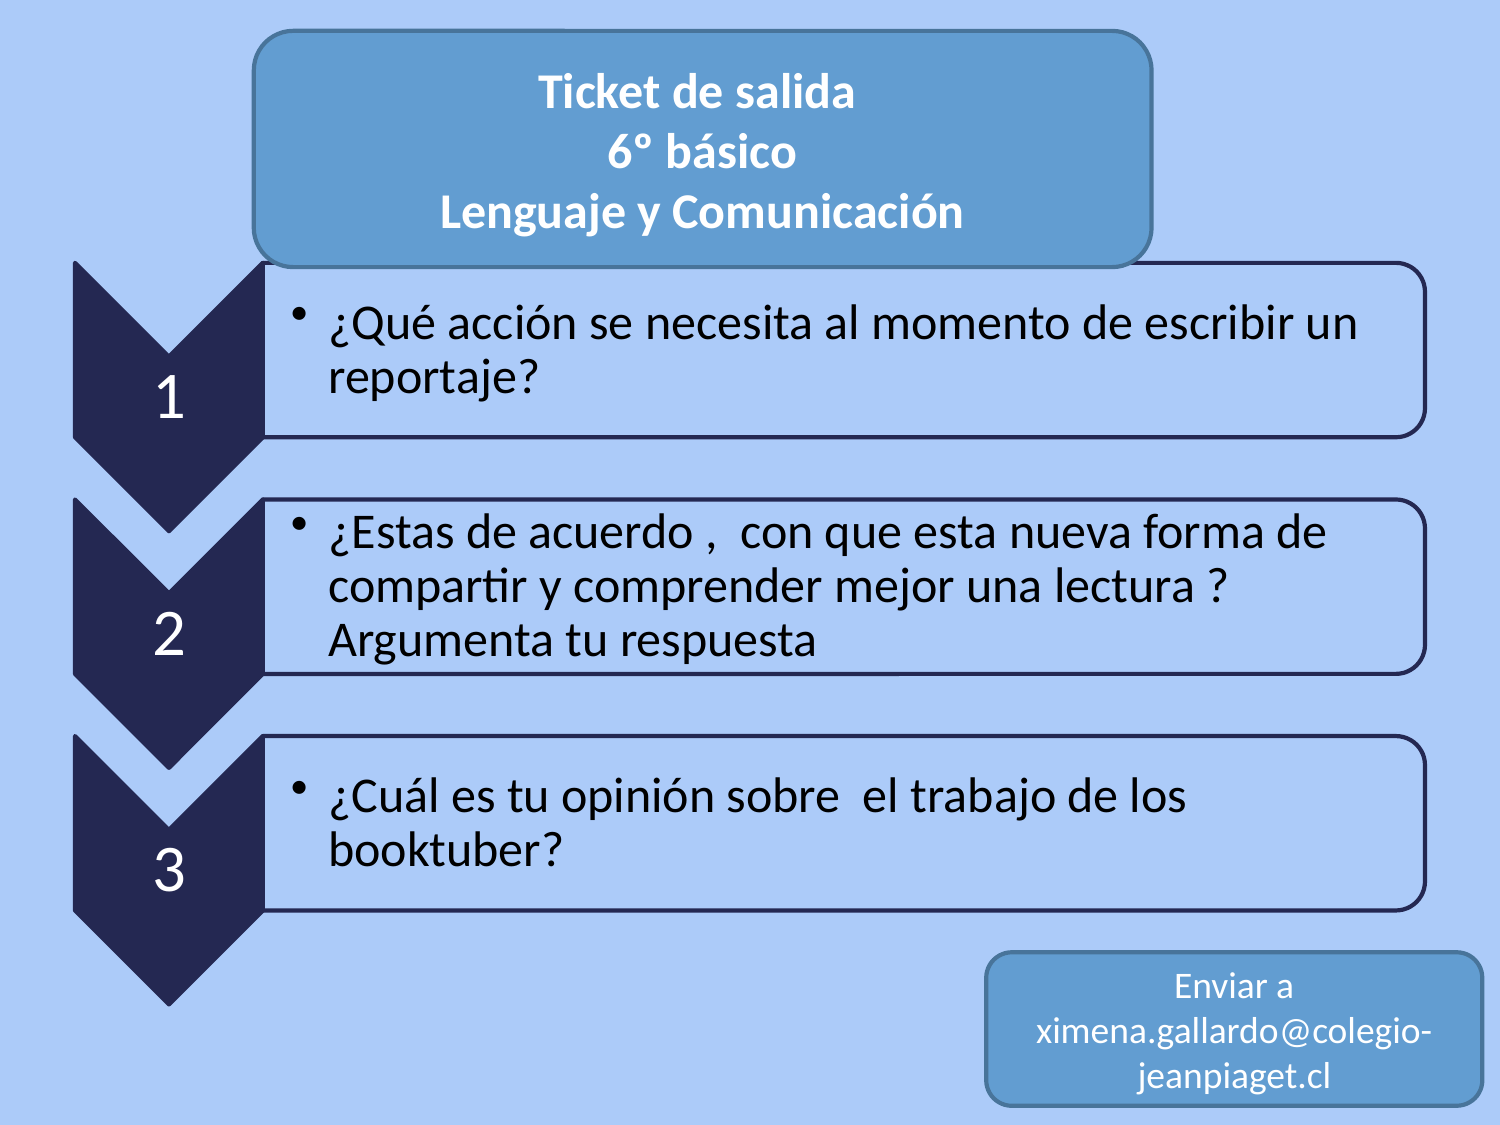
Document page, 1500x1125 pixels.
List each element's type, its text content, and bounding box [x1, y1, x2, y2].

text_box Enviar a ximena.gallardo@colegio-jeanpiaget.cl [984, 950, 1485, 1108]
text_box Ticket de salida 6º básico Lenguaje y Comunicación [251, 28, 1154, 260]
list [74, 262, 1426, 1006]
